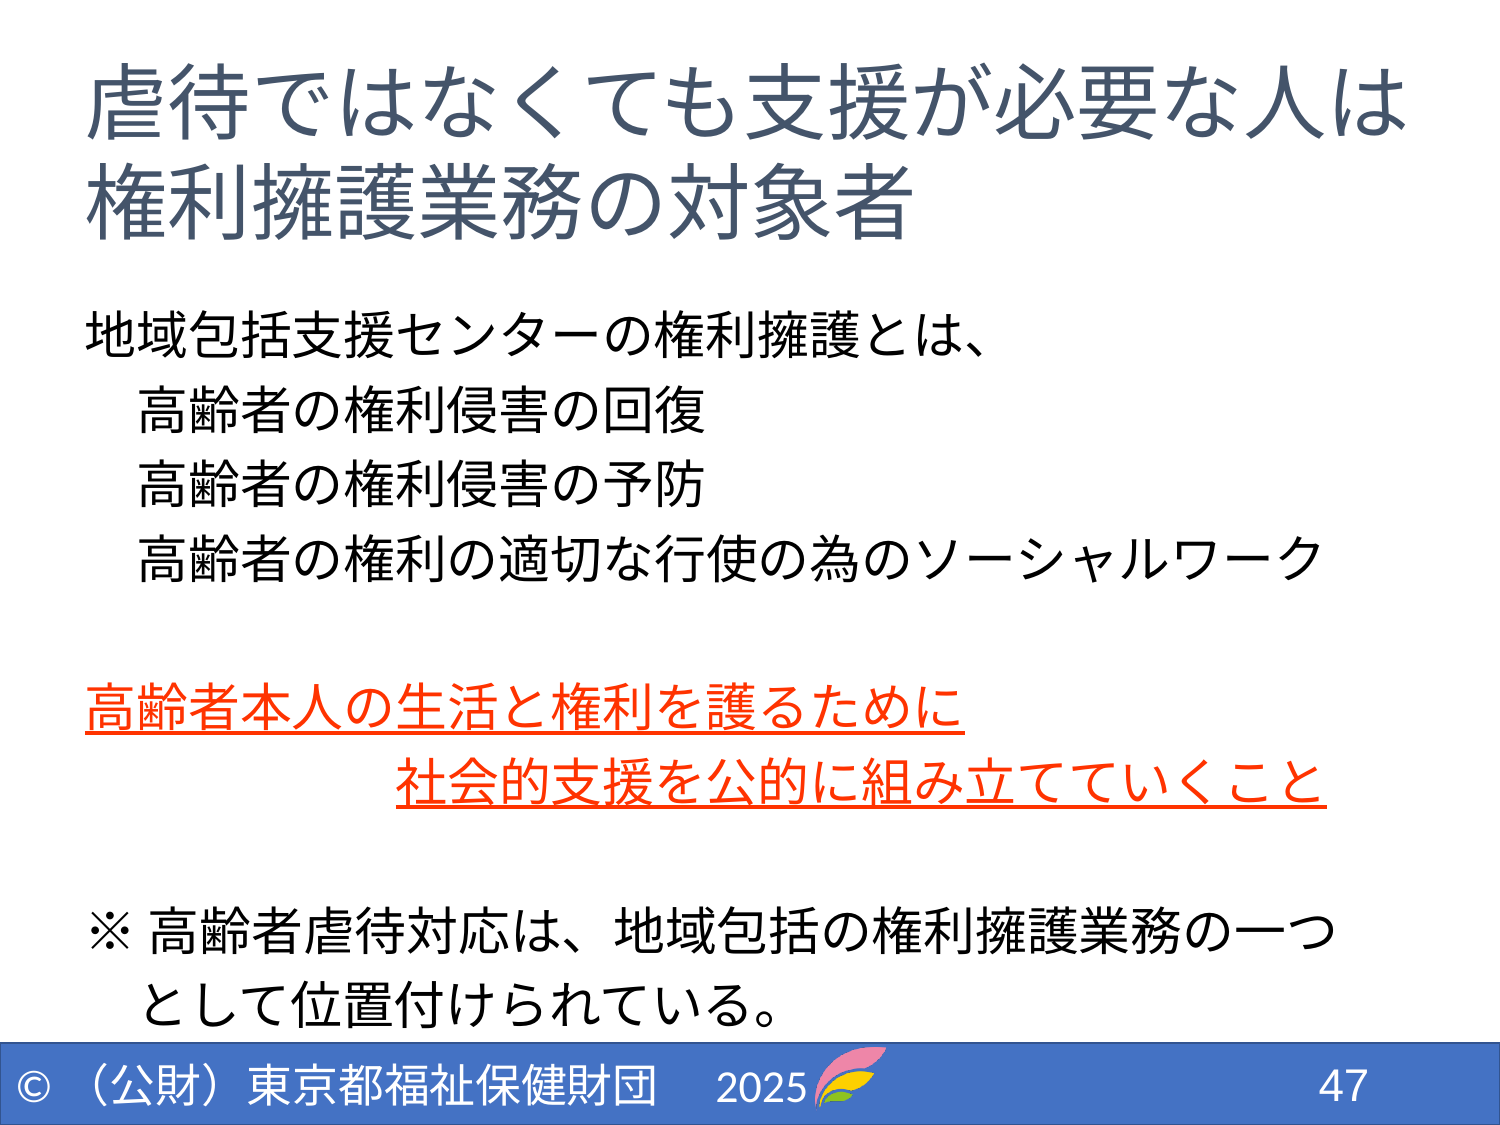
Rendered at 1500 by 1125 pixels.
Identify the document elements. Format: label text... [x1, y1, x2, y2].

list 地域包括支援センターの権利擁護とは、 高齢者の権利侵害の回復 高齢者の権利侵害の予防 高齢者の権利の適切な行使の為のソーシャルワーク 高齢者本人の生活と権利を護るために 社会的支援を公的に組み立てていくこと ※高齢者虐待対応は、地域包括の権利擁護業務の一つ として位置付けられている。 [70, 302, 1468, 1059]
picture [809, 1059, 890, 1114]
text_box 虐待ではなくても支援が必要な人は 権利擁護業務の対象者 [70, 42, 1468, 231]
